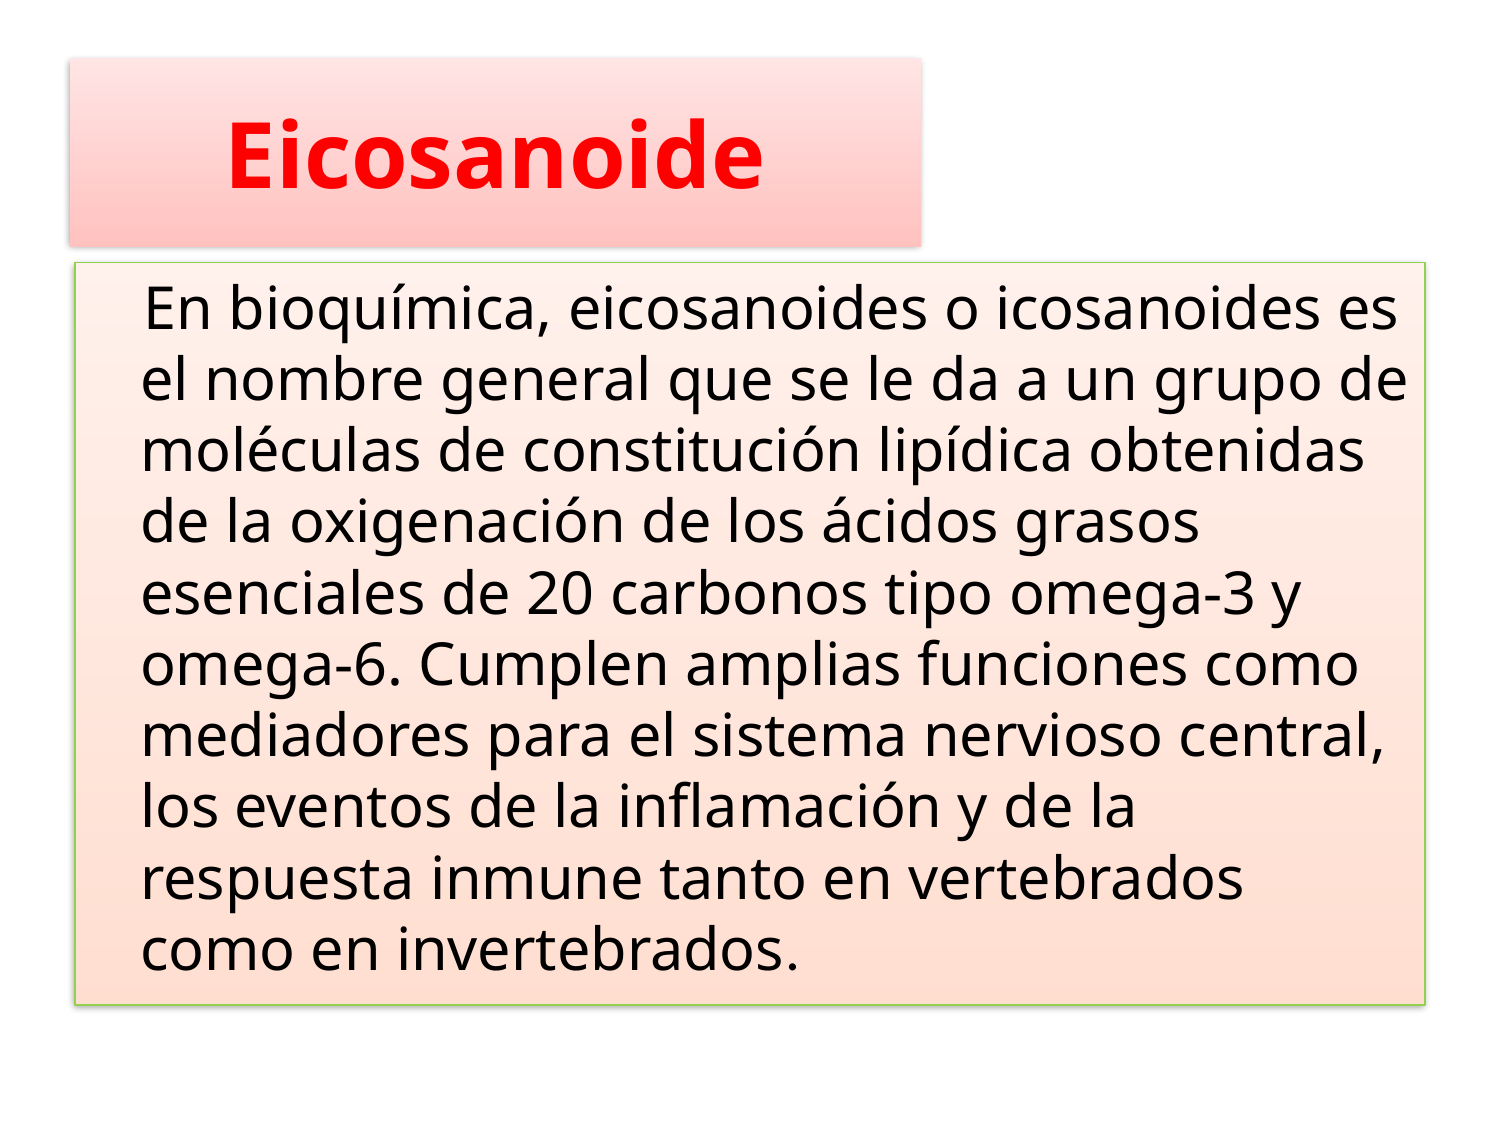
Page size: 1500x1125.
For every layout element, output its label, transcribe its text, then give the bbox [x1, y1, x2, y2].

title Eicosanoide [70, 58, 922, 247]
list En bioquímica, eicosanoides o icosanoides es el nombre general que se le da a un grupo de moléculas de constitución lipídica obtenidas de la oxigenación de los ácidos grasos esenciales de 20 carbonos tipo omega-3 y omega-6. Cumplen amplias funciones como mediadores para el sistema nervioso central, los eventos de la inflamación y de la respuesta inmune tanto en vertebrados como en invertebrados. [74, 262, 1426, 1006]
